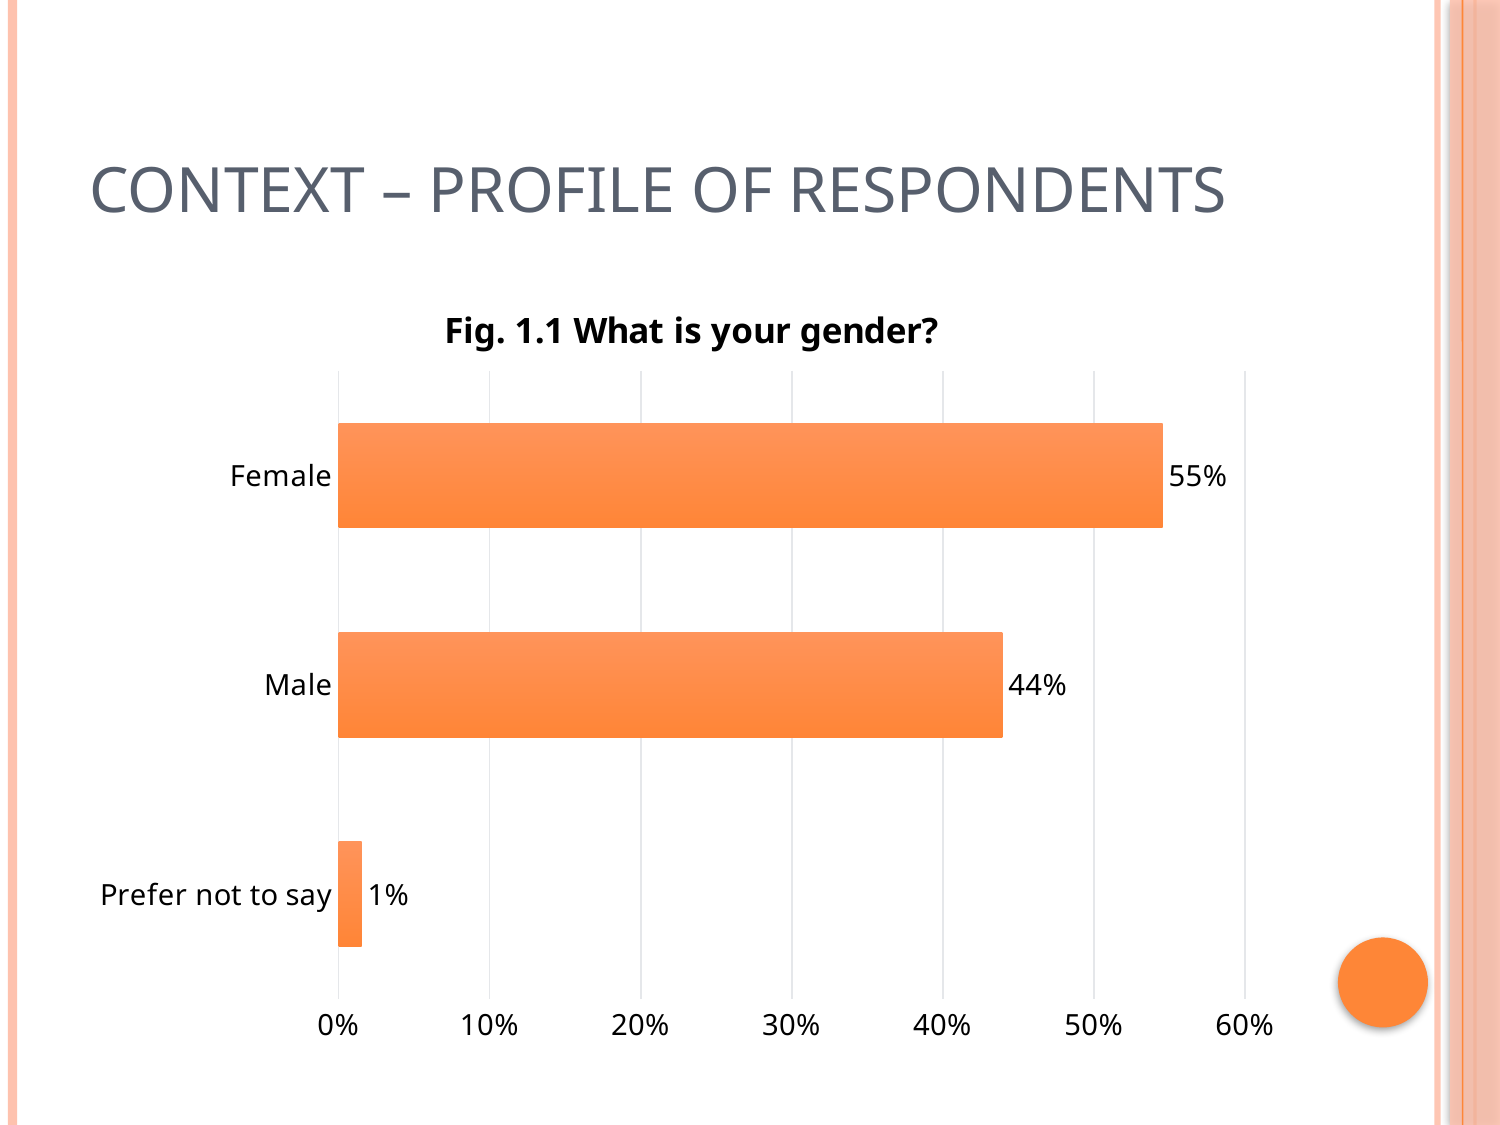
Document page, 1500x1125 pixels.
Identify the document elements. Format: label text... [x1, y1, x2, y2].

title Context – Profile of respondents [75, 45, 1300, 233]
chart [74, 261, 1301, 1063]
